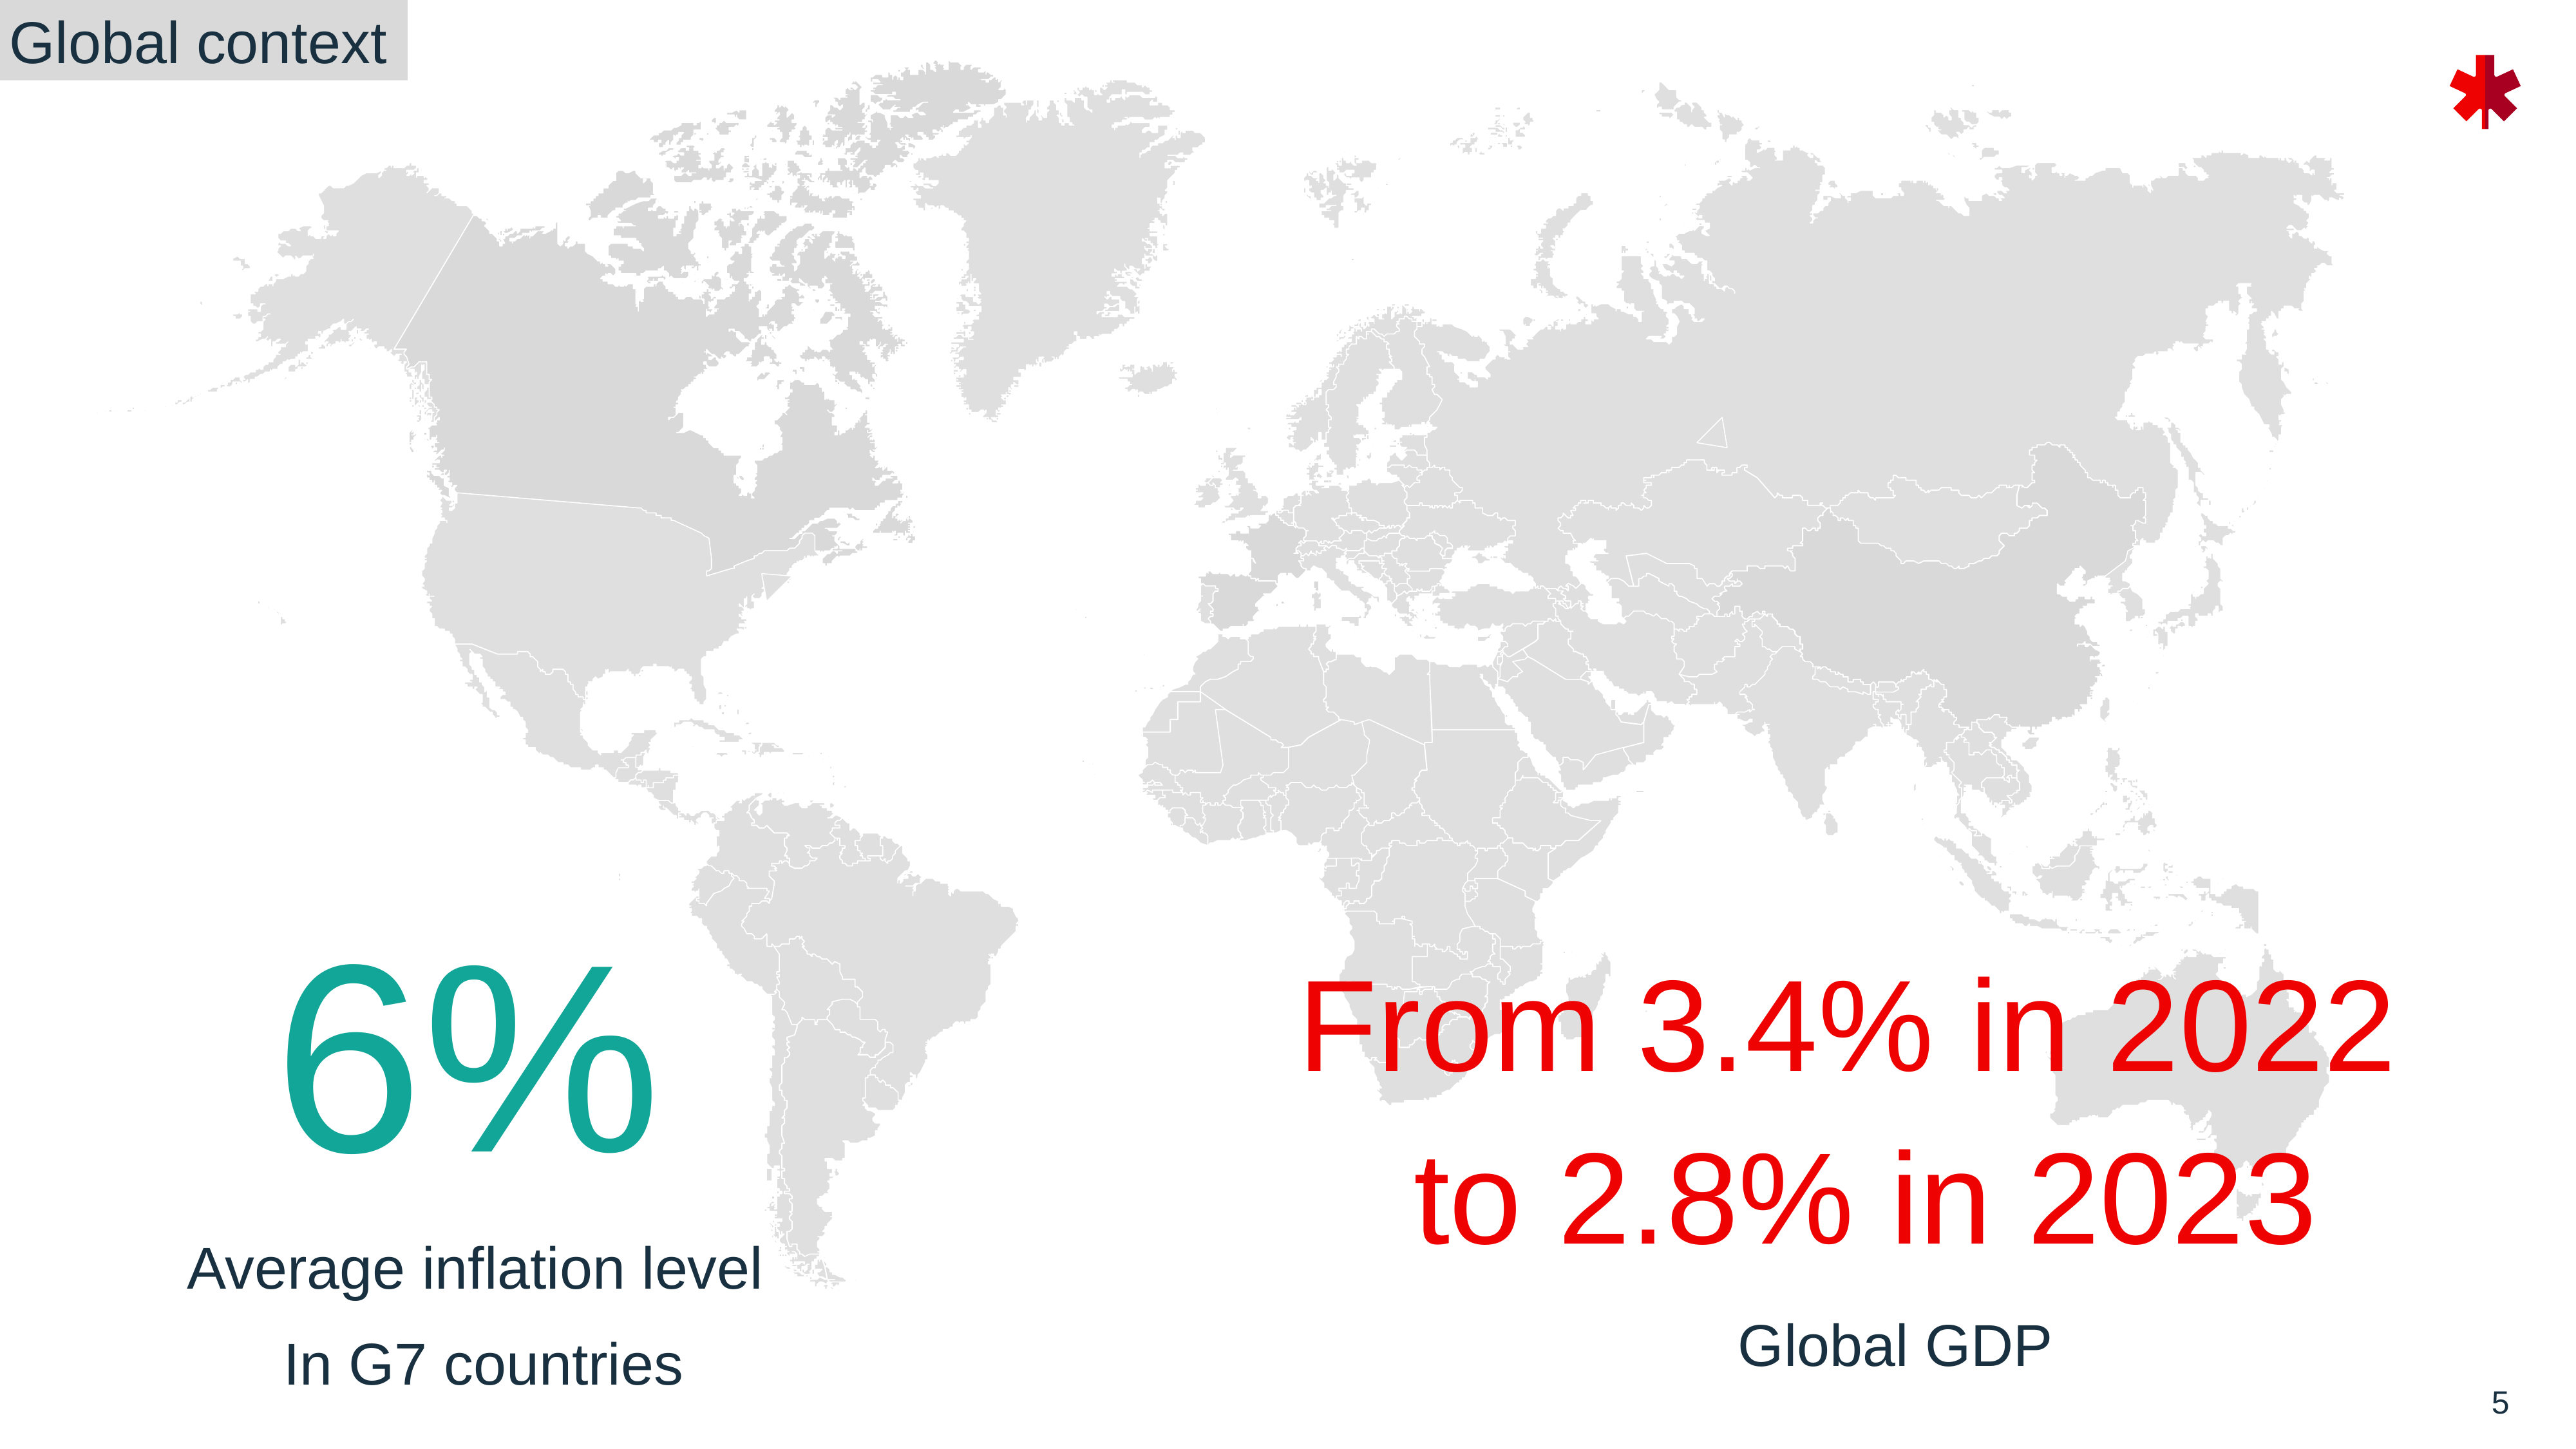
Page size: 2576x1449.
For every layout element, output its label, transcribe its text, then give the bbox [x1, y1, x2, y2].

text_box Global context [0, 0, 408, 80]
list Global GDP [1517, 1314, 2275, 1359]
list From 3.4% in 2022 to 2.8% in 2023 [1223, 959, 2471, 1240]
text_box Average inflation level In G7 countries [104, 1238, 863, 1449]
list 6% [88, 920, 847, 1202]
